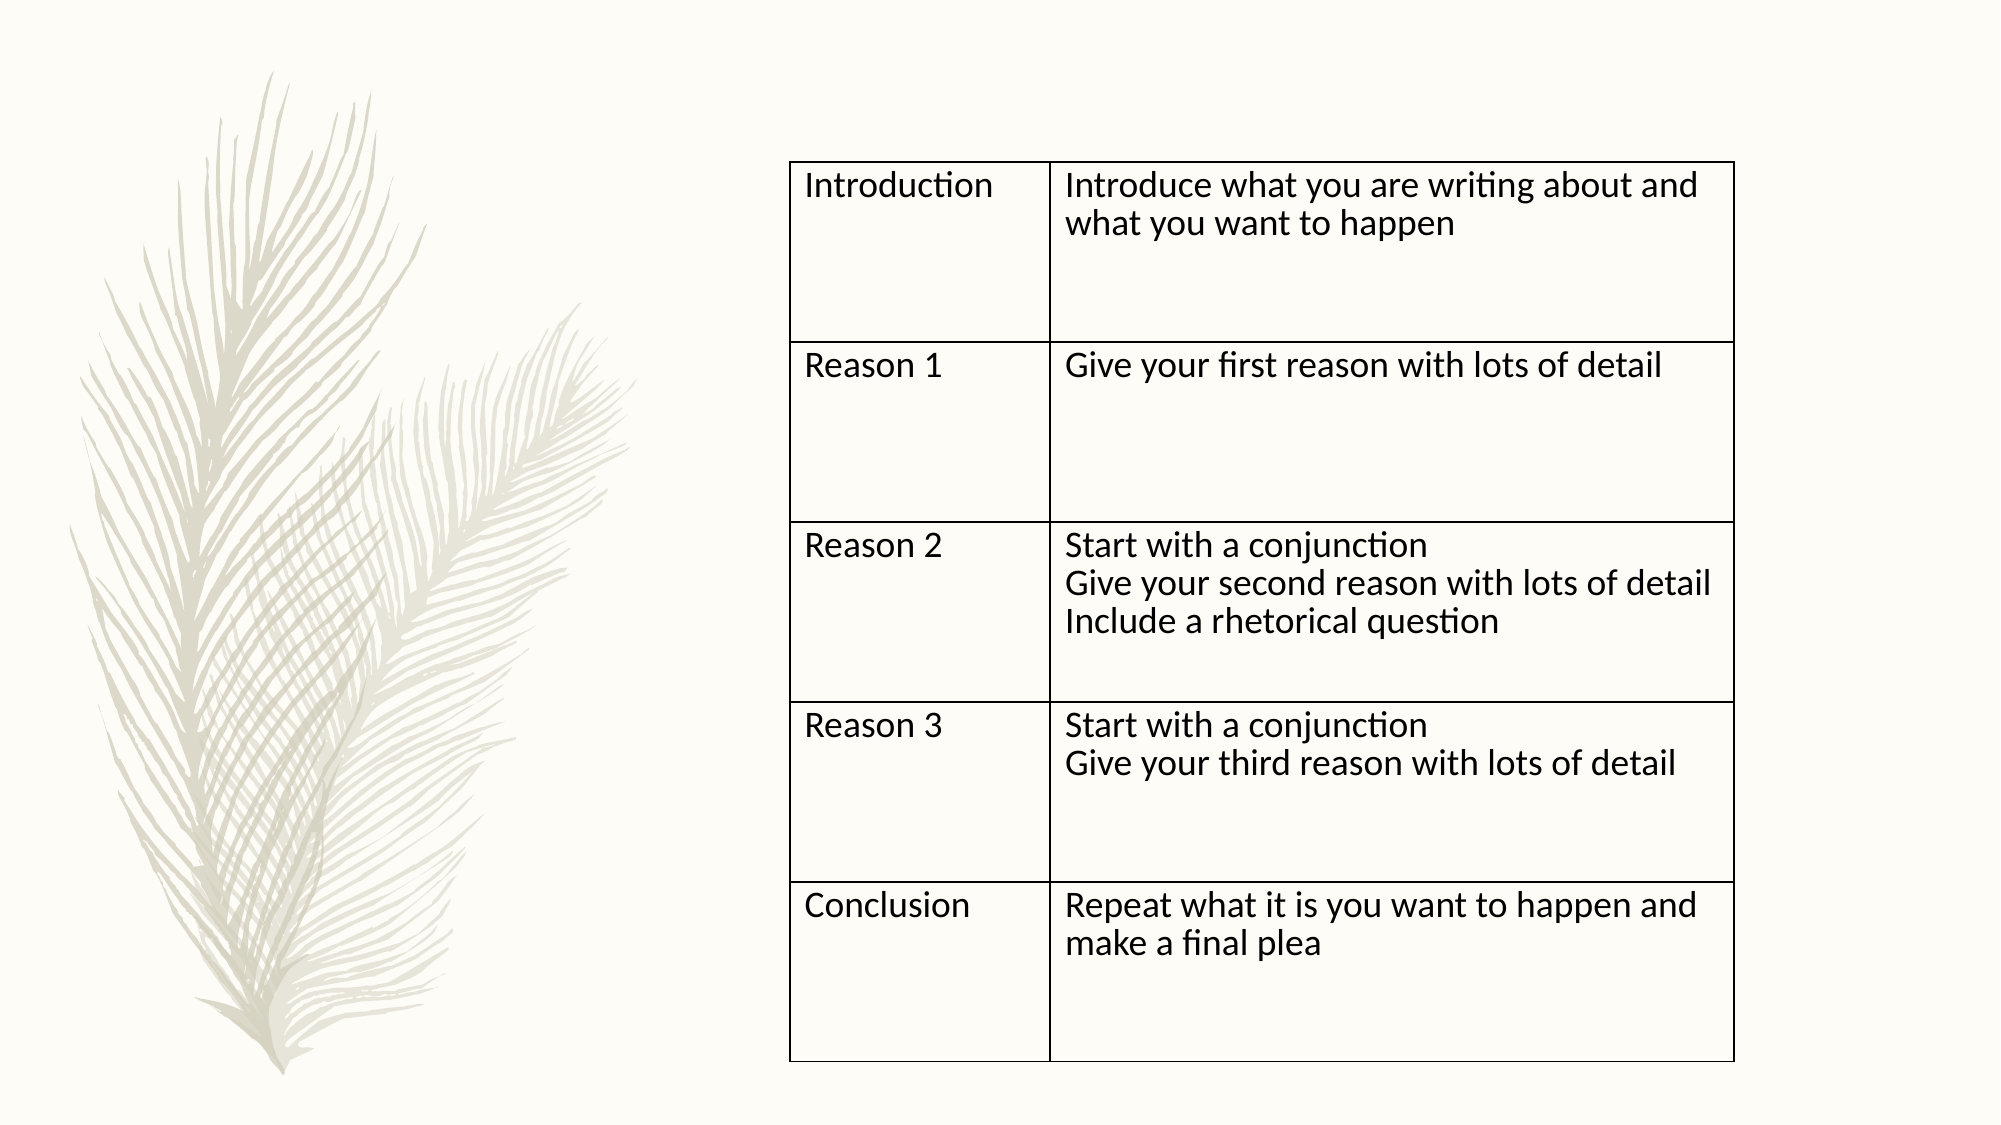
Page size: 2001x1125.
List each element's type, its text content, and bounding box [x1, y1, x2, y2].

table_cell Reason 2 [791, 523, 1049, 701]
table_cell Start with a conjunction Give your second reason with lots of detail Include a rhetorical question [1051, 523, 1733, 701]
table_cell Start with a conjunction Give your third reason with lots of detail [1051, 703, 1733, 881]
table_cell Reason 1 [791, 343, 1049, 521]
table_cell Give your first reason with lots of detail [1051, 343, 1733, 521]
table_header Introduce what you are writing about and what you want to happen [1051, 163, 1733, 341]
table_cell Reason 3 [791, 703, 1049, 881]
table_header Introduction [791, 163, 1049, 341]
table_cell Repeat what it is you want to happen and make a final plea [1051, 883, 1733, 1061]
table_cell Conclusion [791, 883, 1049, 1061]
